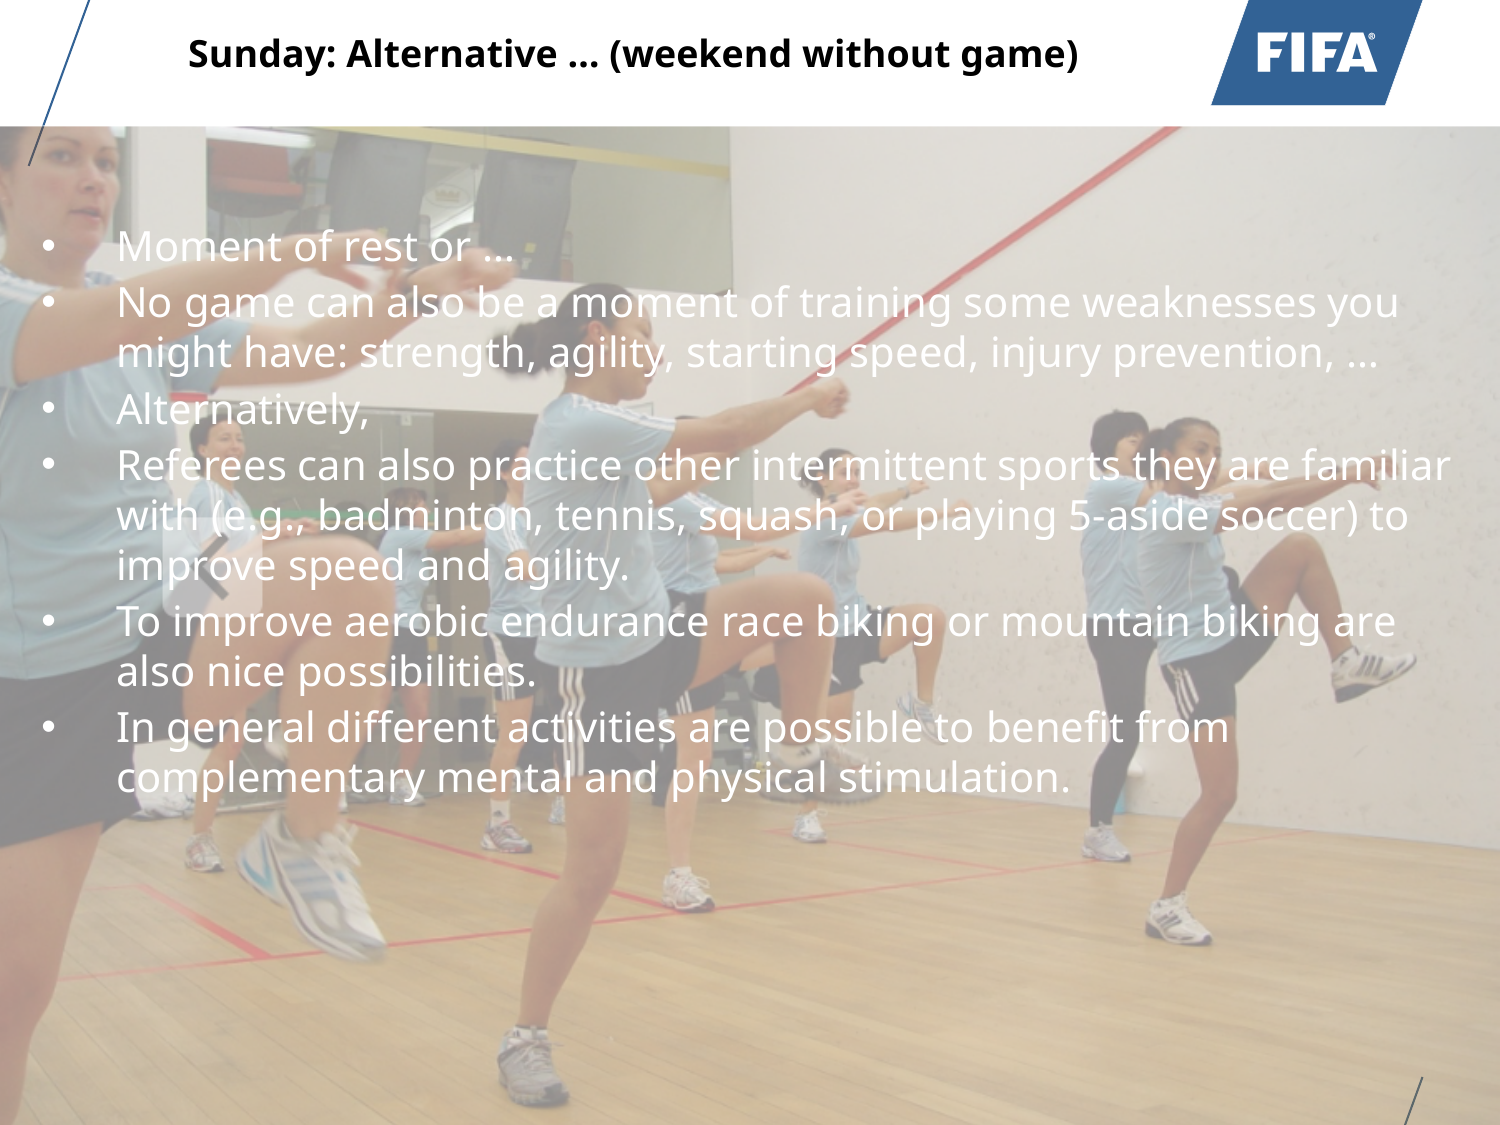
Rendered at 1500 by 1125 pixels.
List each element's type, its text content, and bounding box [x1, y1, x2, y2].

text_box Sunday: Alternative … (weekend without game) [23, 22, 1474, 83]
picture [0, 125, 1500, 1125]
